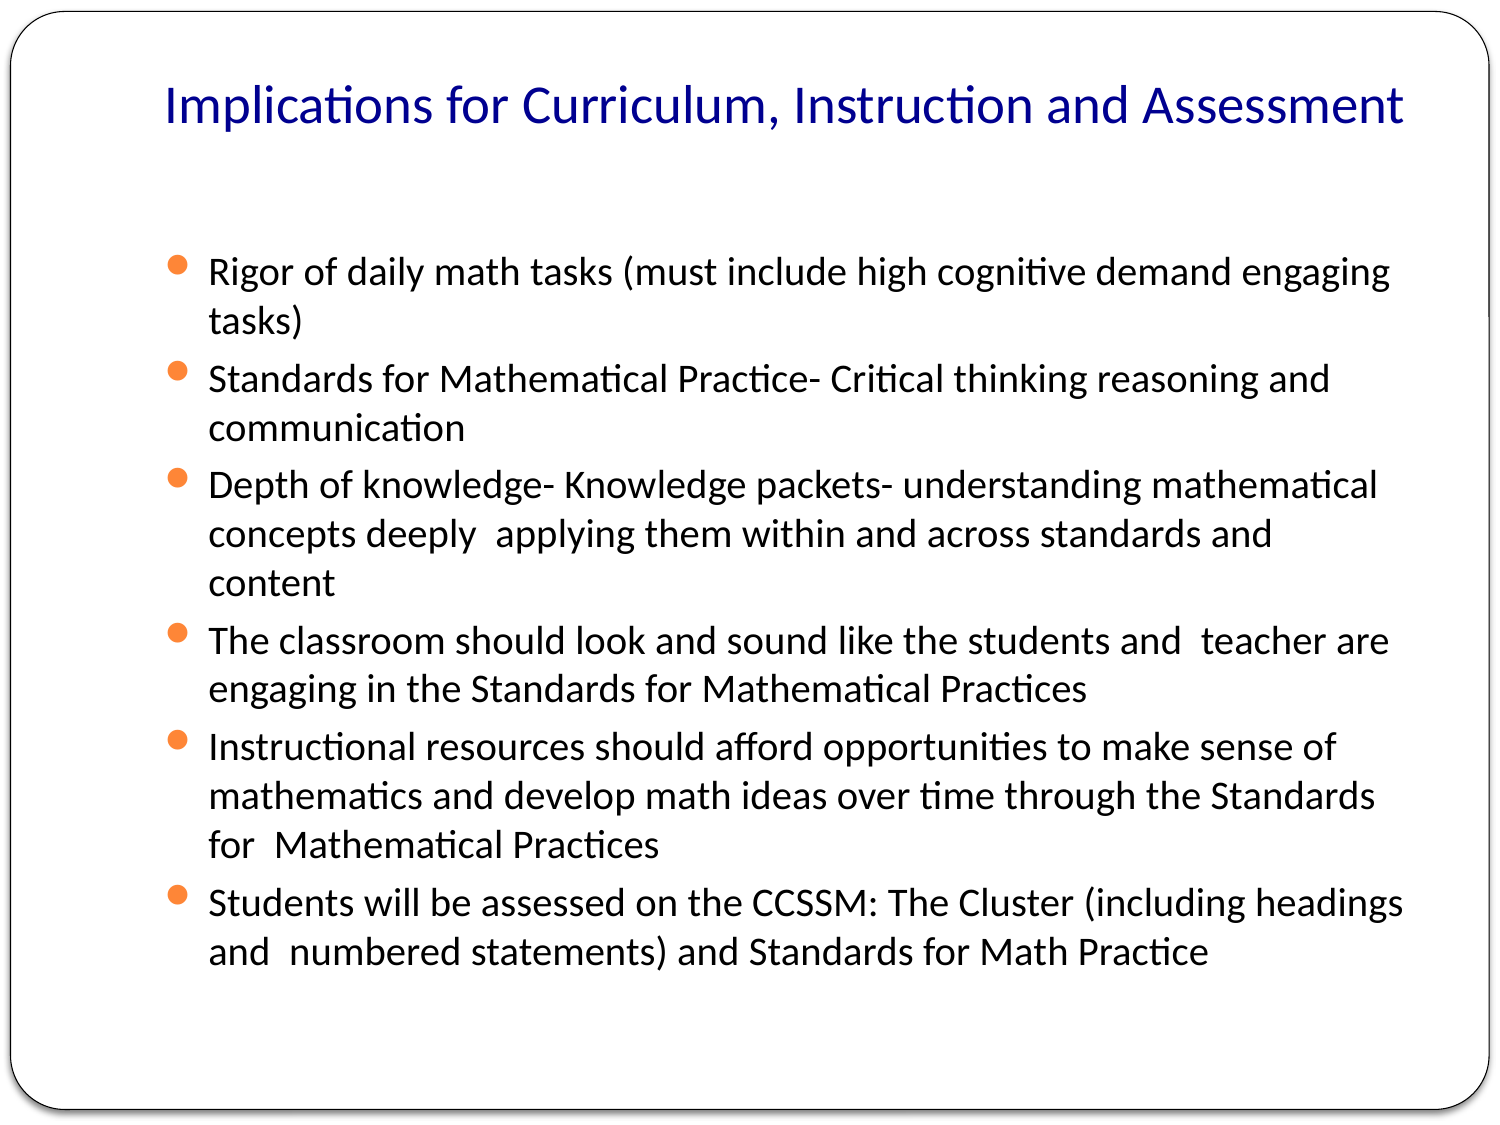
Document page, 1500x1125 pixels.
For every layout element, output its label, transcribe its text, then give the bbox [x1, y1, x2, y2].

list Rigor of daily math tasks (must include high cognitive demand engaging tasks) Standards for Mathematical Practice- Critical thinking reasoning and communication Depth of knowledge- Knowledge packets- understanding mathematical concepts deeply applying them within and across standards and content The classroom should look and sound like the students and teacher are engaging in the Standards for Mathematical Practices Instructional resources should afford opportunities to make sense of mathematics and develop math ideas over time through the Standards for Mathematical Practices Students will be assessed on the CCSSM: The Cluster (including headings and numbered statements) and Standards for Math Practice [150, 237, 1425, 988]
title Implications for Curriculum, Instruction and Assessment [150, 45, 1425, 150]
